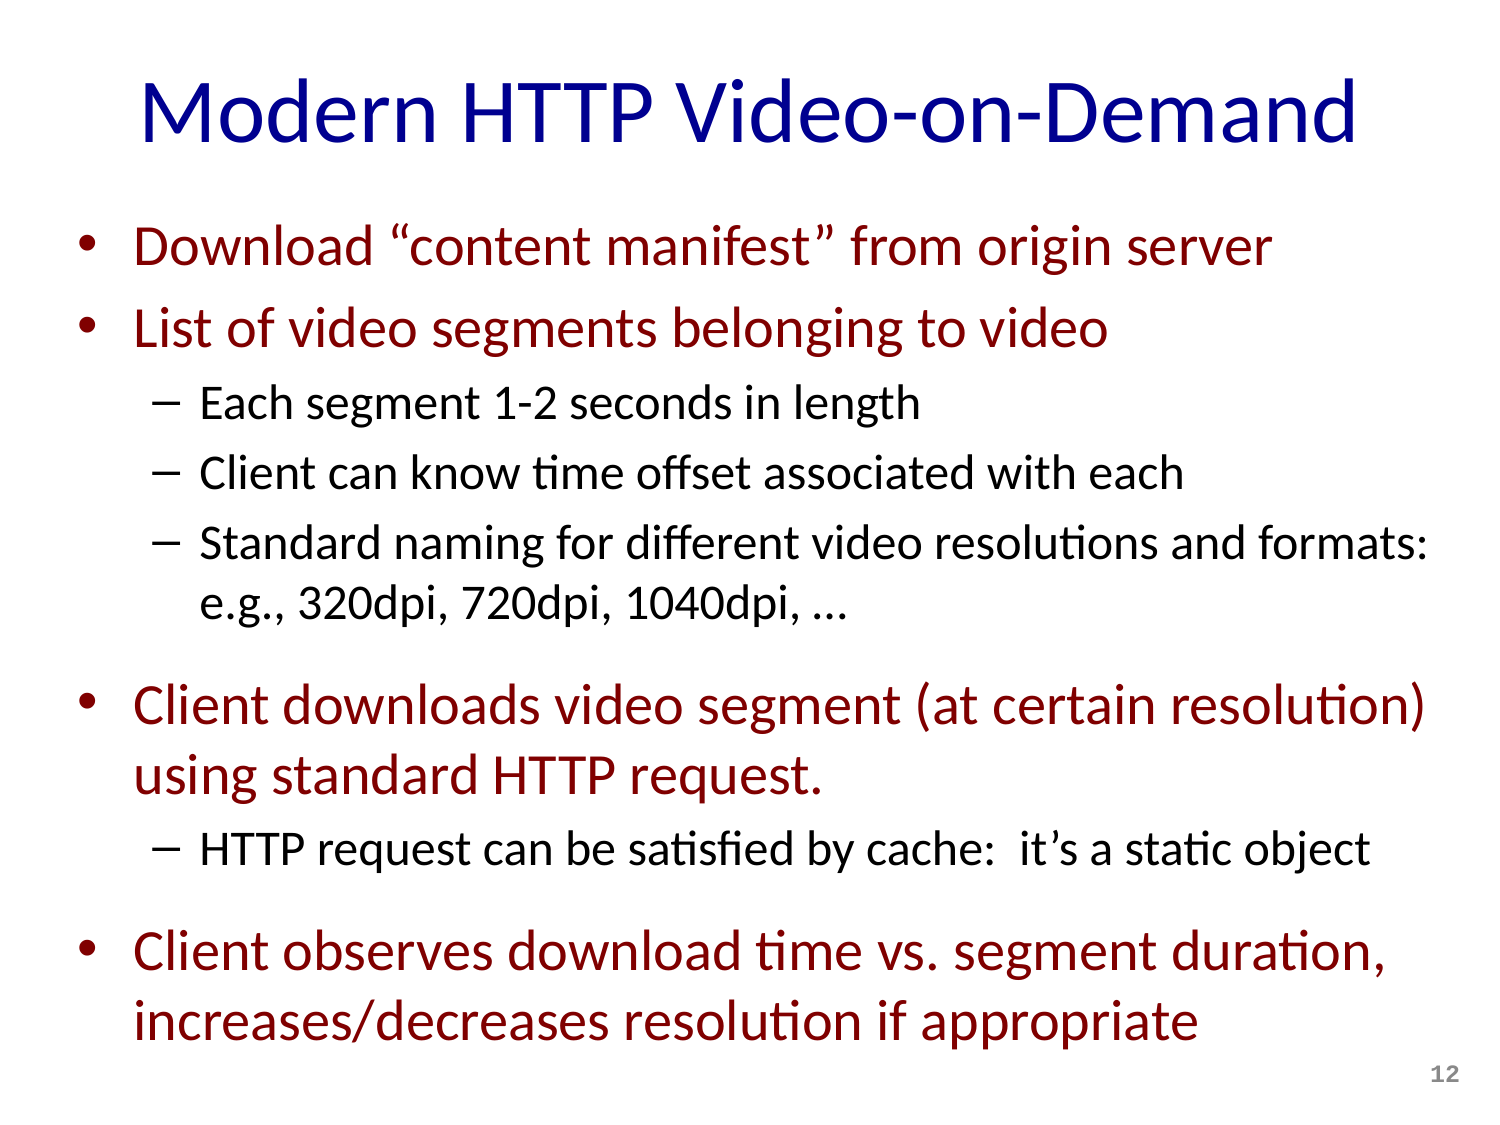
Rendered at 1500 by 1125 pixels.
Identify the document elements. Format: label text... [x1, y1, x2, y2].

title Modern HTTP Video-on-Demand [75, 12, 1425, 200]
slide_number 12 [1125, 1042, 1475, 1103]
list Download “content manifest” from origin server List of video segments belonging to video Each segment 1-2 seconds in length Client can know time offset associated with each Standard naming for different video resolutions and formats: e.g., 320dpi, 720dpi, 1040dpi, … Client downloads video segment (at certain resolution) using standard HTTP request. HTTP request can be satisfied by cache: it’s a static object Client observes download time vs. segment duration, increases/decreases resolution if appropriate [62, 200, 1463, 1080]
